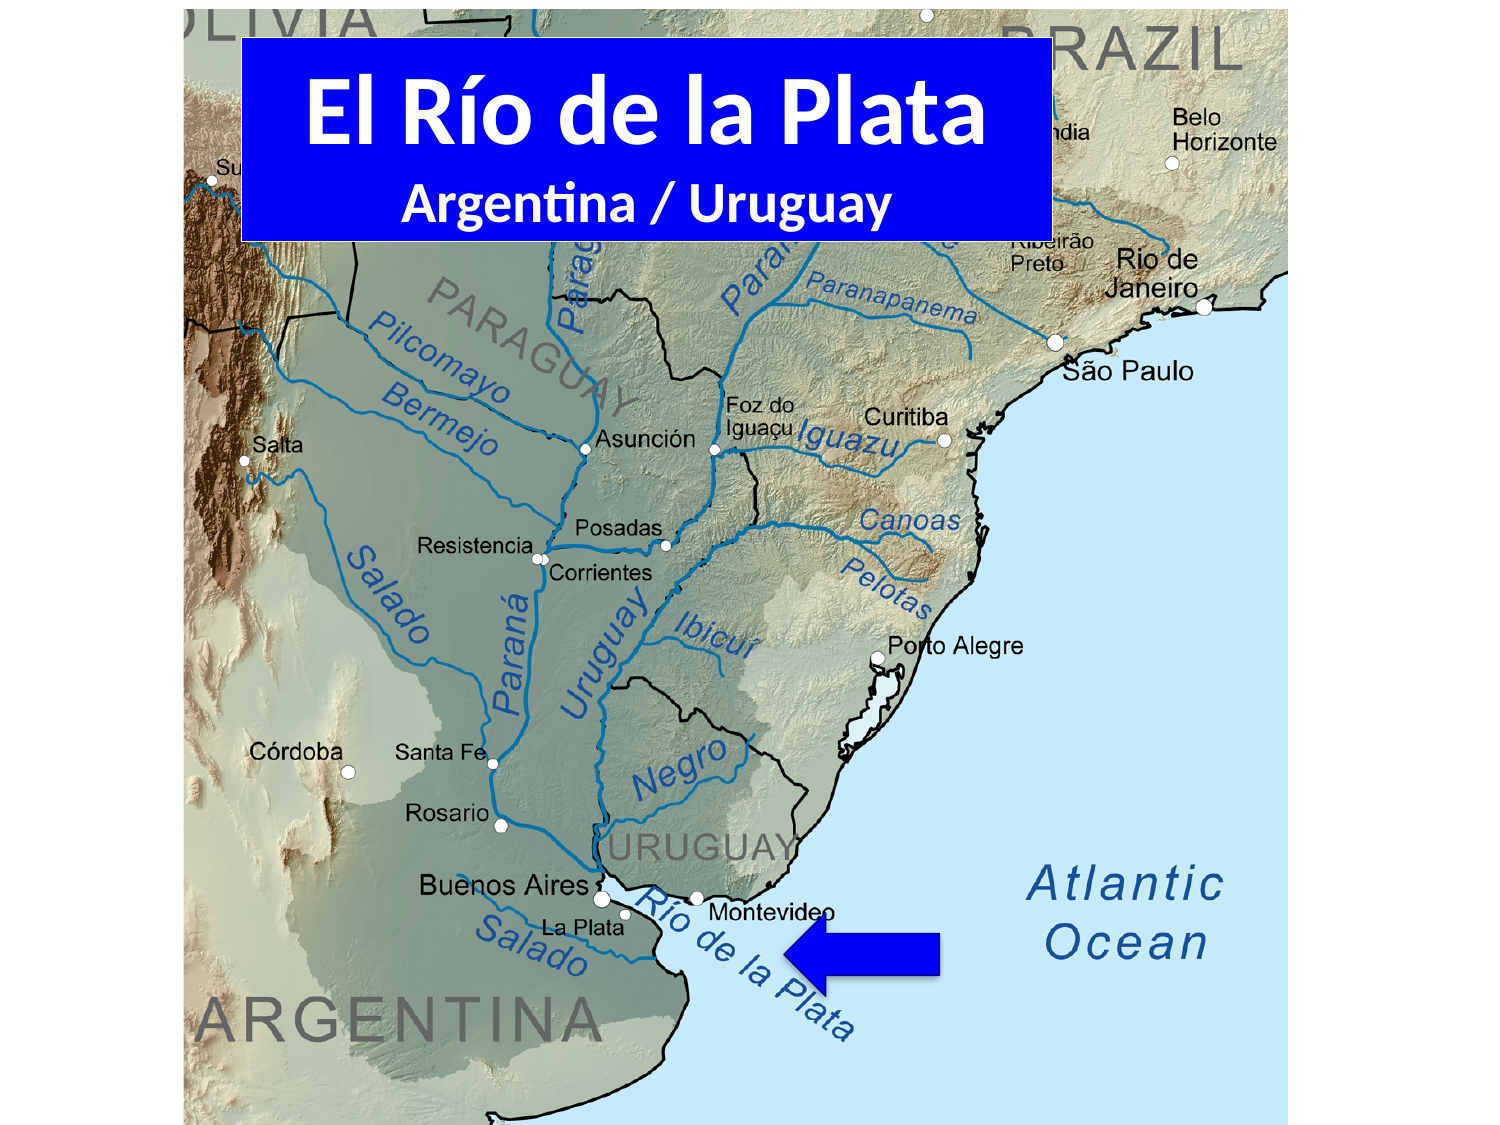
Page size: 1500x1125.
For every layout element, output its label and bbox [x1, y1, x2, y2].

picture [183, 9, 1289, 1125]
